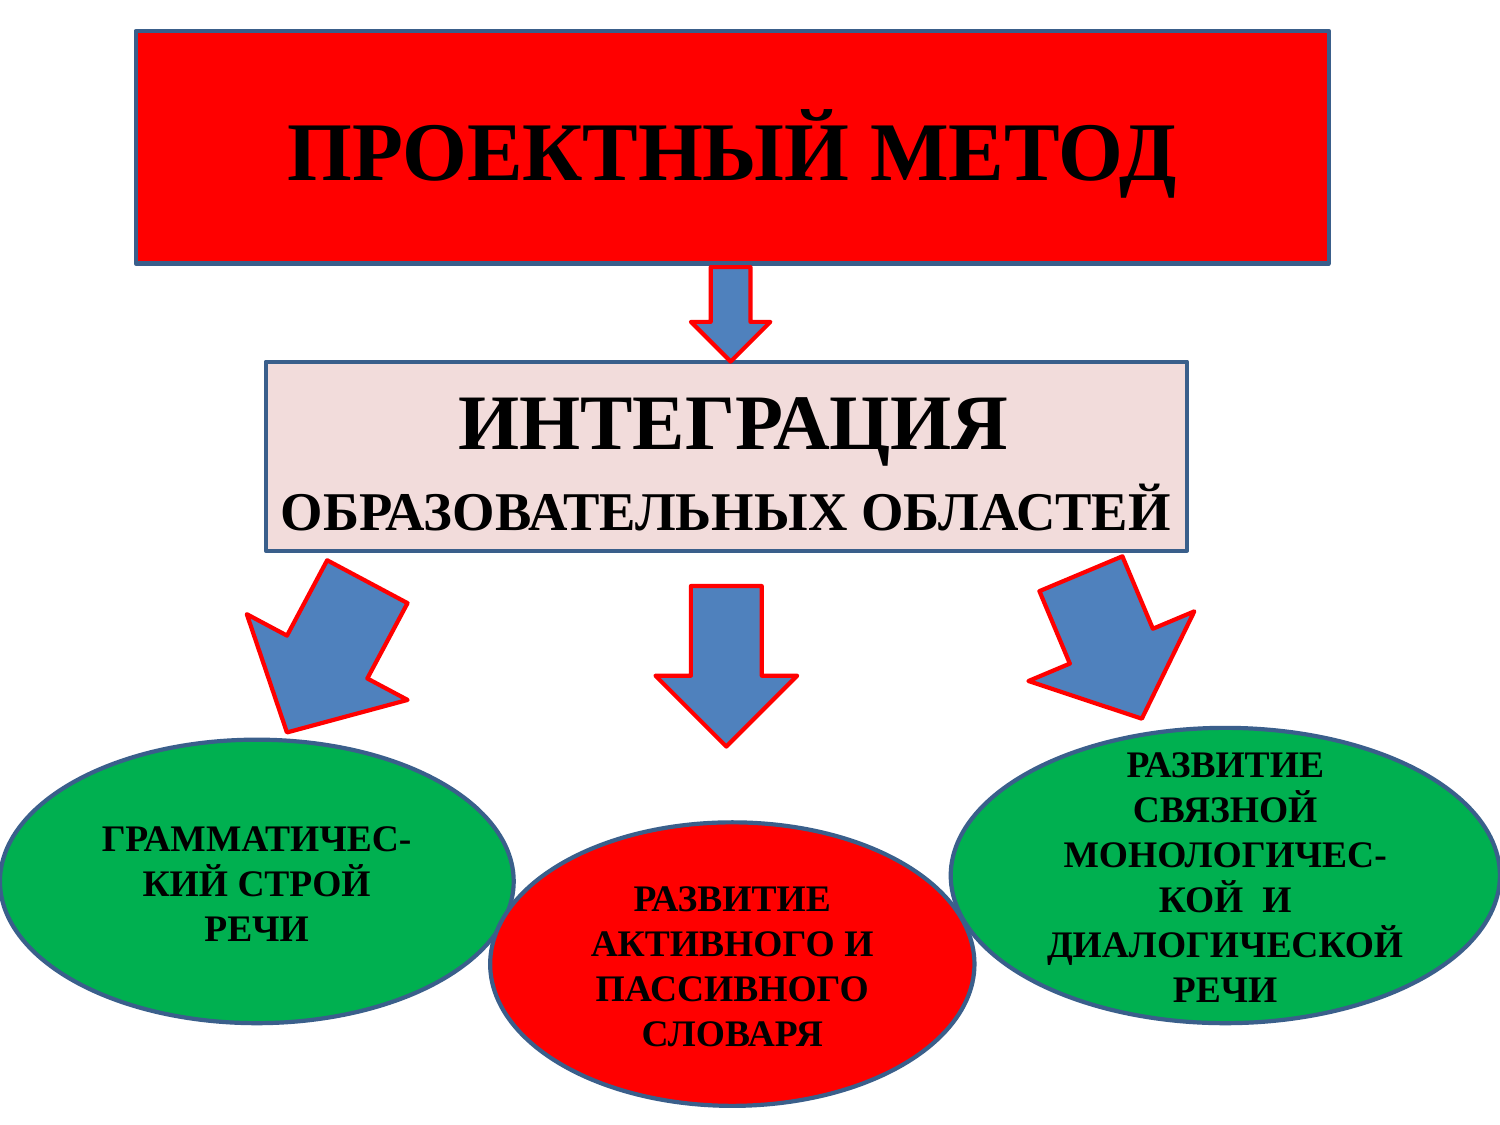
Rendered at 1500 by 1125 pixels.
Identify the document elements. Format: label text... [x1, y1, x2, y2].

text_box ПРОЕКТНЫЙ МЕТОД [134, 29, 1331, 266]
list ИНТЕГРАЦИЯ ОБРАЗОВАТЕЛЬНЫХ ОБЛАСТЕЙ [264, 360, 1189, 553]
text_box РАЗВИТИЕ АКТИВНОГО И ПАССИВНОГО СЛОВАРЯ [488, 820, 977, 1108]
text_box [653, 583, 800, 749]
text_box [688, 265, 773, 364]
text_box [244, 558, 410, 735]
text_box [1026, 554, 1197, 721]
text_box РАЗВИТИЕ СВЯЗНОЙ МОНОЛОГИЧЕС-КОЙ И ДИАЛОГИЧЕСКОЙ РЕЧИ [948, 725, 1500, 1026]
text_box ГРАММАТИЧЕС-КИЙ СТРОЙ РЕЧИ [0, 737, 516, 1026]
